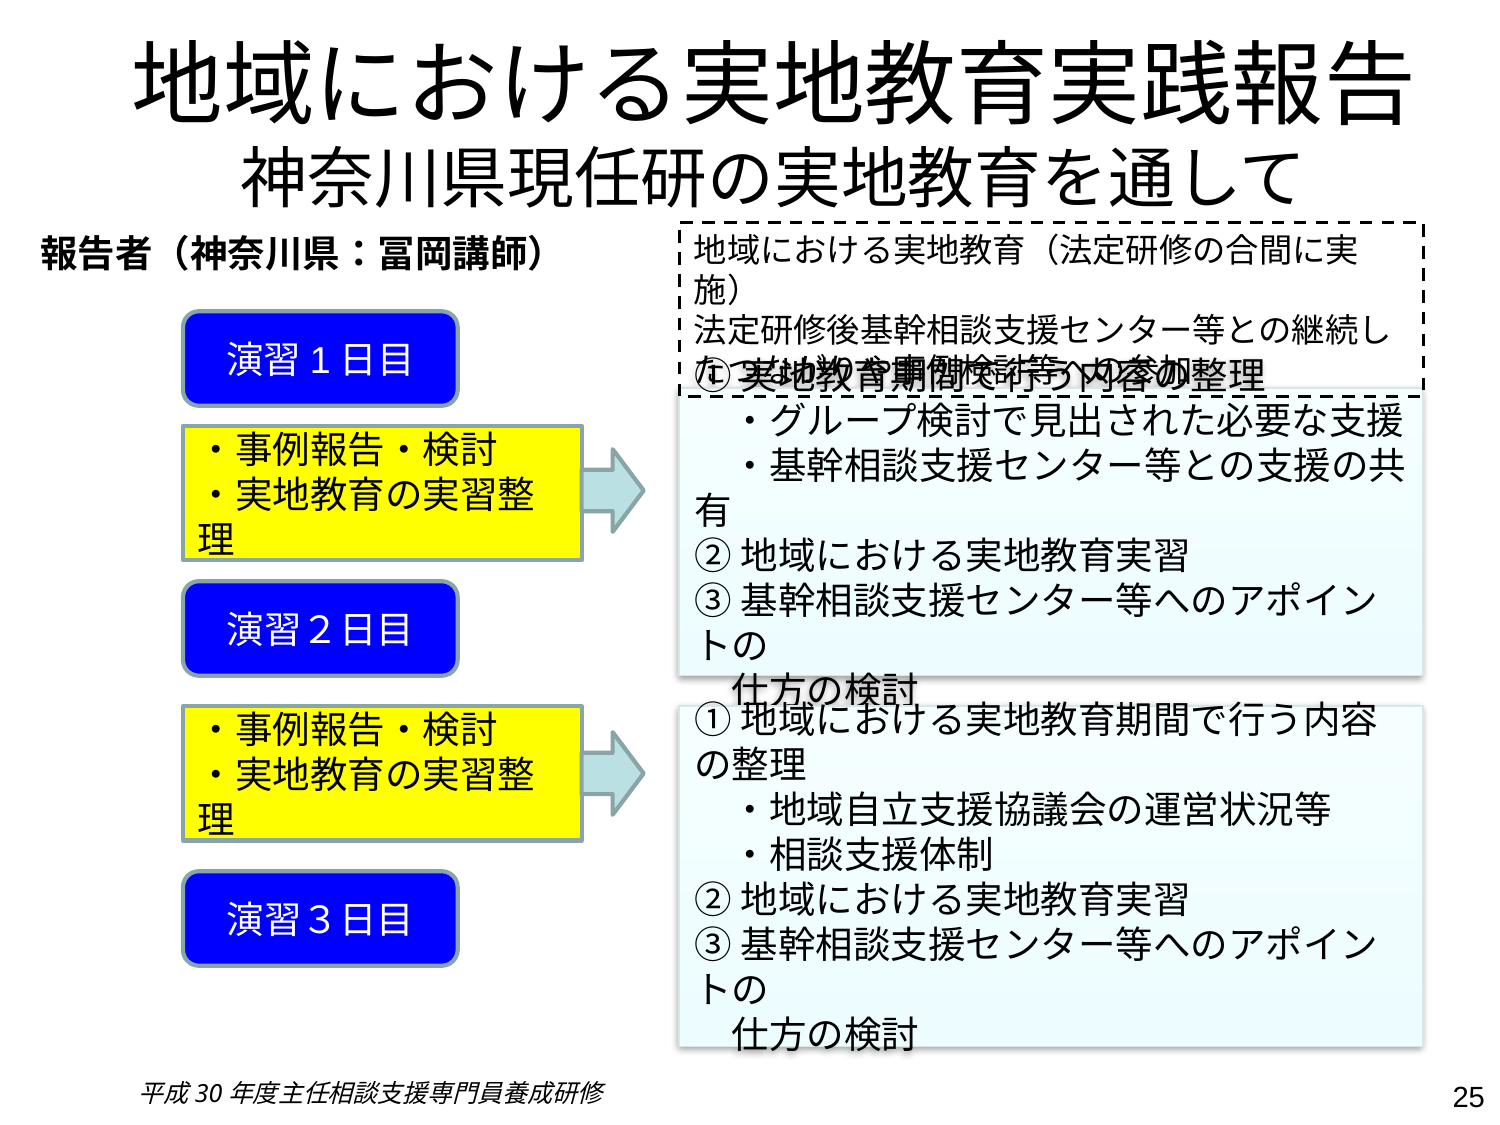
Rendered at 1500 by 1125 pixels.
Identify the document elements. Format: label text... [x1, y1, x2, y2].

text_box 演習1日目 [180, 309, 460, 408]
text_box 演習３日目 [180, 869, 460, 968]
text_box [579, 447, 646, 534]
text_box 平成30年度主任相談支援専門員養成研修 [123, 1070, 644, 1116]
text_box 演習２日目 [180, 579, 460, 678]
text_box ①実地教育期間で行う内容の整理 ・グループ検討で見出された必要な支援 ・基幹相談支援センター等との支援の共有 ②地域における実地教育実習 ③基幹相談支援センター等へのアポイントの 仕方の検討 [678, 387, 1424, 676]
text_box 報告者（神奈川県：冨岡講師） [25, 222, 581, 282]
text_box ・事例報告・検討 ・実地教育の実習整理 [181, 704, 584, 843]
slide_number 25 [1149, 1070, 1500, 1125]
text_box 地域における実地教育（法定研修の合間に実施） 法定研修後基幹相談支援センター等との継続したつながりや事例検討等への参加 [679, 222, 1424, 397]
text_box ・事例報告・検討 ・実地教育の実習整理 [181, 424, 584, 562]
title 地域における実地教育実践報告 神奈川県現任研の実地教育を通して [100, 27, 1447, 216]
text_box ①地域における実地教育期間で行う内容の整理 ・地域自立支援協議会の運営状況等 ・相談支援体制 ②地域における実地教育実習 ③基幹相談支援センター等へのアポイントの 仕方の検討 [678, 705, 1424, 1047]
text_box [579, 730, 646, 817]
